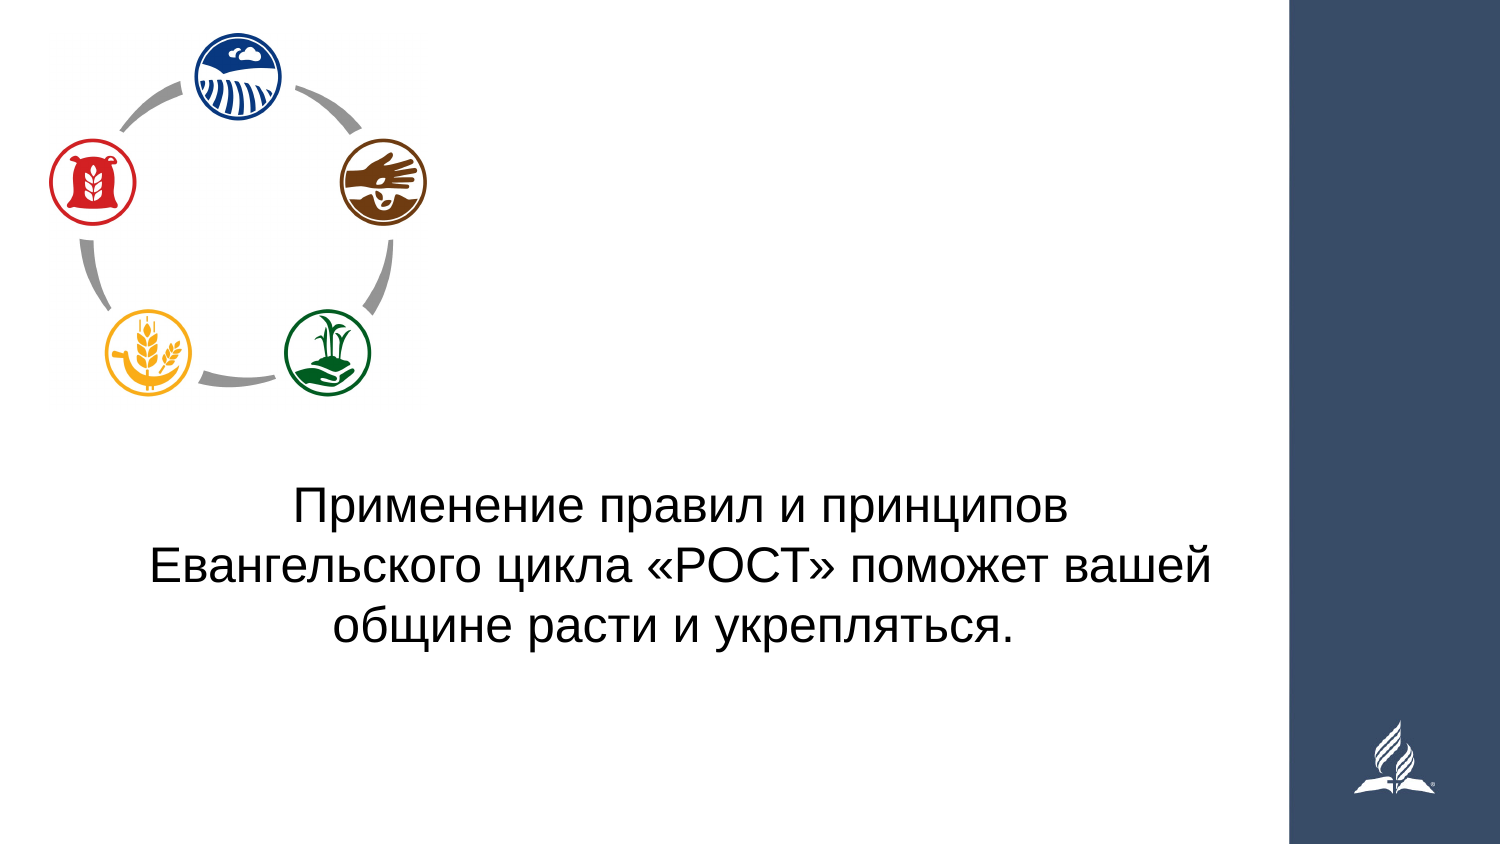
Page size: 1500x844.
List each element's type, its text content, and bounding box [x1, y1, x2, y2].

list Применение правил и принципов Евангельского цикла «РОСТ» поможет вашей общине расти и укрепляться. [117, 431, 1244, 693]
picture [49, 33, 428, 412]
picture [1289, 0, 1500, 844]
